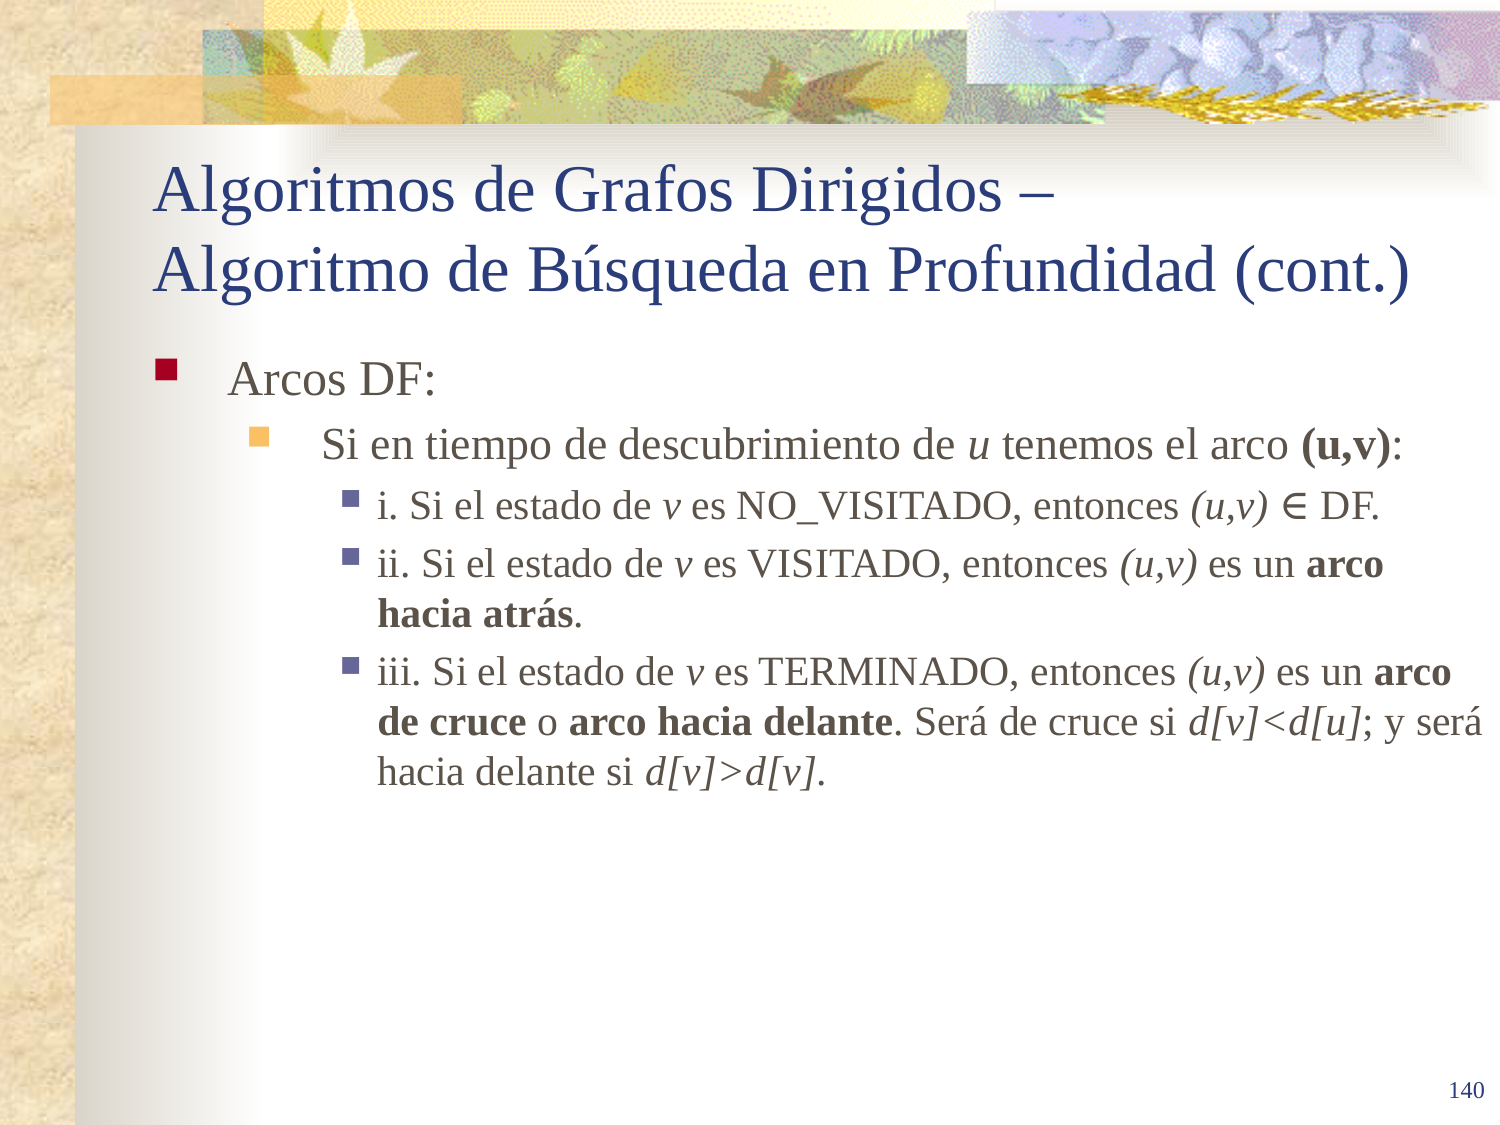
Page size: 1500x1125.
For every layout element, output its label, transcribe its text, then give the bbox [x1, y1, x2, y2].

slide_number 140 [1349, 1051, 1500, 1125]
list Arcos DF: Si en tiempo de descubrimiento de u tenemos el arco (u,v): i. Si el estado de v es NO_VISITADO, entonces (u,v) ∈ DF. ii. Si el estado de v es VISITADO, entonces (u,v) es un arco hacia atrás. iii. Si el estado de v es TERMINADO, entonces (u,v) es un arco de cruce o arco hacia delante. Será de cruce si d[v]<d[u]; y será hacia delante si d[v]>d[v]. [137, 337, 1500, 1013]
title Algoritmos de Grafos Dirigidos – Algoritmo de Búsqueda en Profundidad (cont.) [137, 87, 1500, 313]
picture [0, 0, 1500, 1125]
